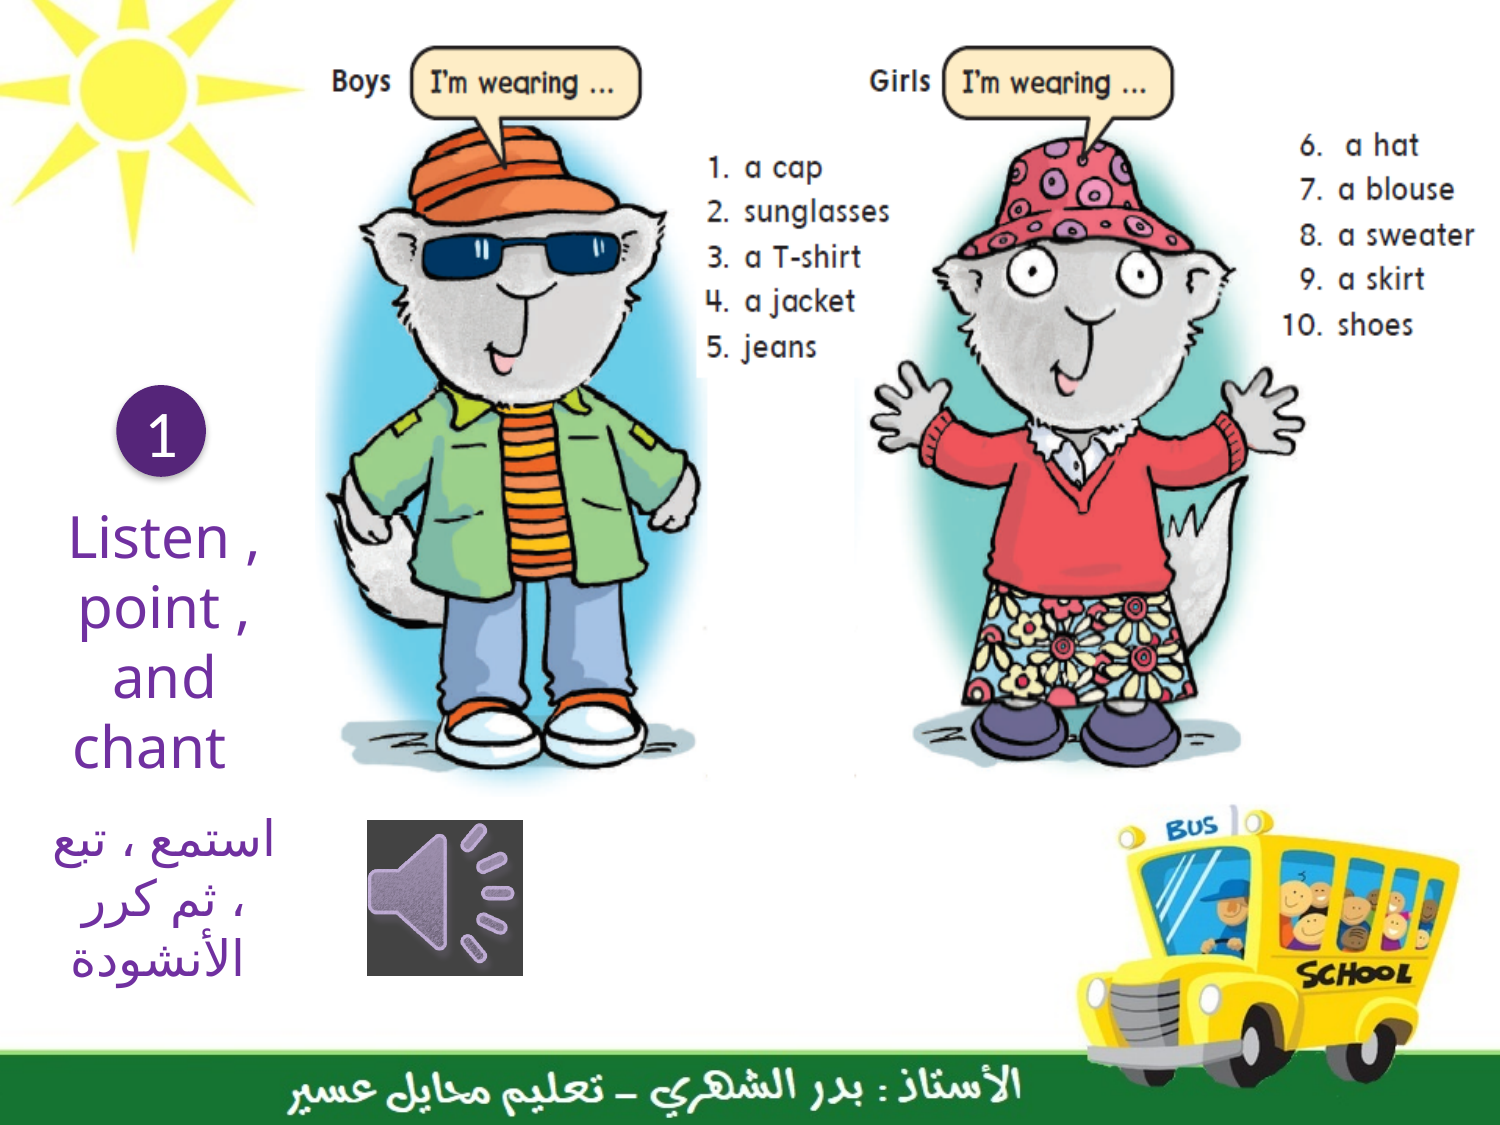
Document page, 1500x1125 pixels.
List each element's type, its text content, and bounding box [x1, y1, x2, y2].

text_box 1 [115, 384, 207, 478]
picture [0, 0, 1500, 1125]
text_box Listen , point , and chant استمع ، تبع ، ثم كرر الأنشودة [31, 492, 298, 994]
